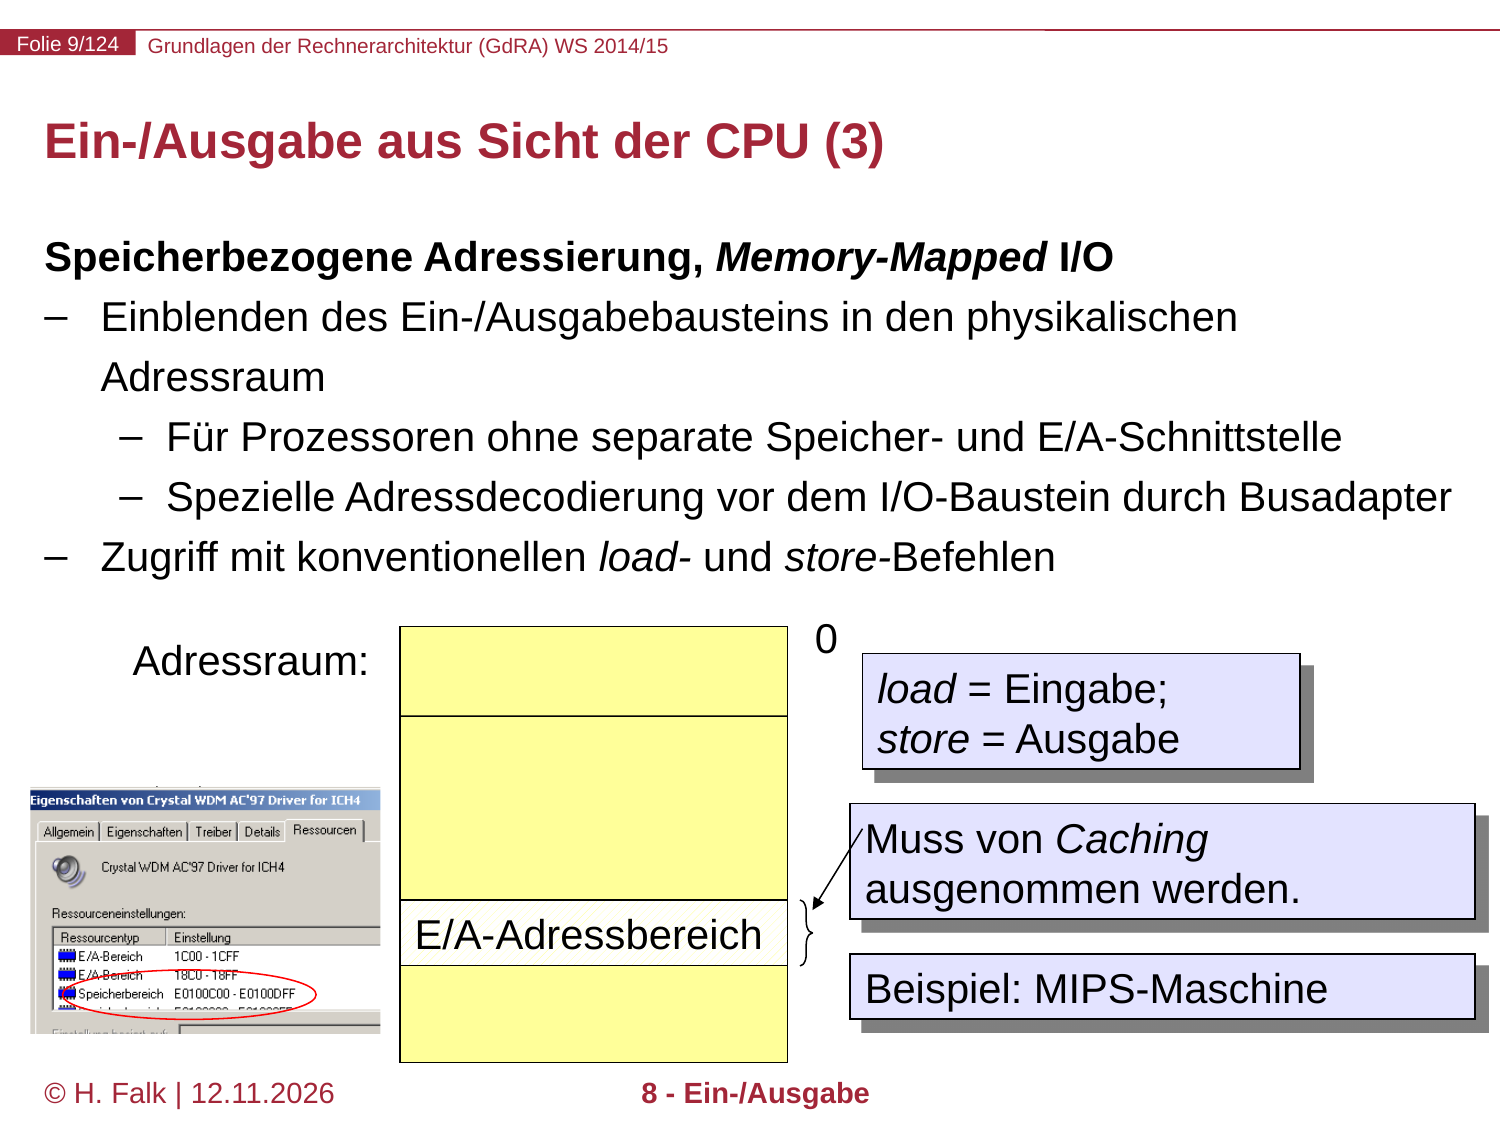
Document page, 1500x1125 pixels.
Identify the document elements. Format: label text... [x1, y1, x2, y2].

text_box [399, 717, 788, 900]
text_box [812, 828, 863, 911]
text_box [799, 900, 813, 966]
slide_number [29, 1066, 301, 1125]
picture [30, 786, 381, 1034]
text_box Beispiel: MIPS-Maschine [849, 953, 1475, 1020]
text_box 0 [800, 603, 850, 670]
footer 8 - Ein-/Ausgabe [301, 1066, 1211, 1125]
text_box [399, 966, 788, 1063]
list Speicherbezogene Adressierung, Memory-Mapped I/O Einblenden des Ein-/Ausgabebausteins in den physikalischen Adressraum Für Prozessoren ohne separate Speicher- und E/A-Schnittstelle Spezielle Adressdecodierung vor dem I/O-Baustein durch Busadapter Zugriff mit konventionellen load- und store-Befehlen [29, 227, 1471, 1047]
text_box E/A-Adressbereich [399, 900, 788, 966]
text_box Adressraum: [117, 626, 443, 692]
text_box [399, 626, 788, 716]
text_box Muss von Caching ausgenommen werden. [849, 803, 1475, 920]
text_box load = Eingabe; store = Ausgabe [862, 653, 1300, 770]
title Ein-/Ausgabe aus Sicht der CPU (3) [29, 90, 1471, 198]
